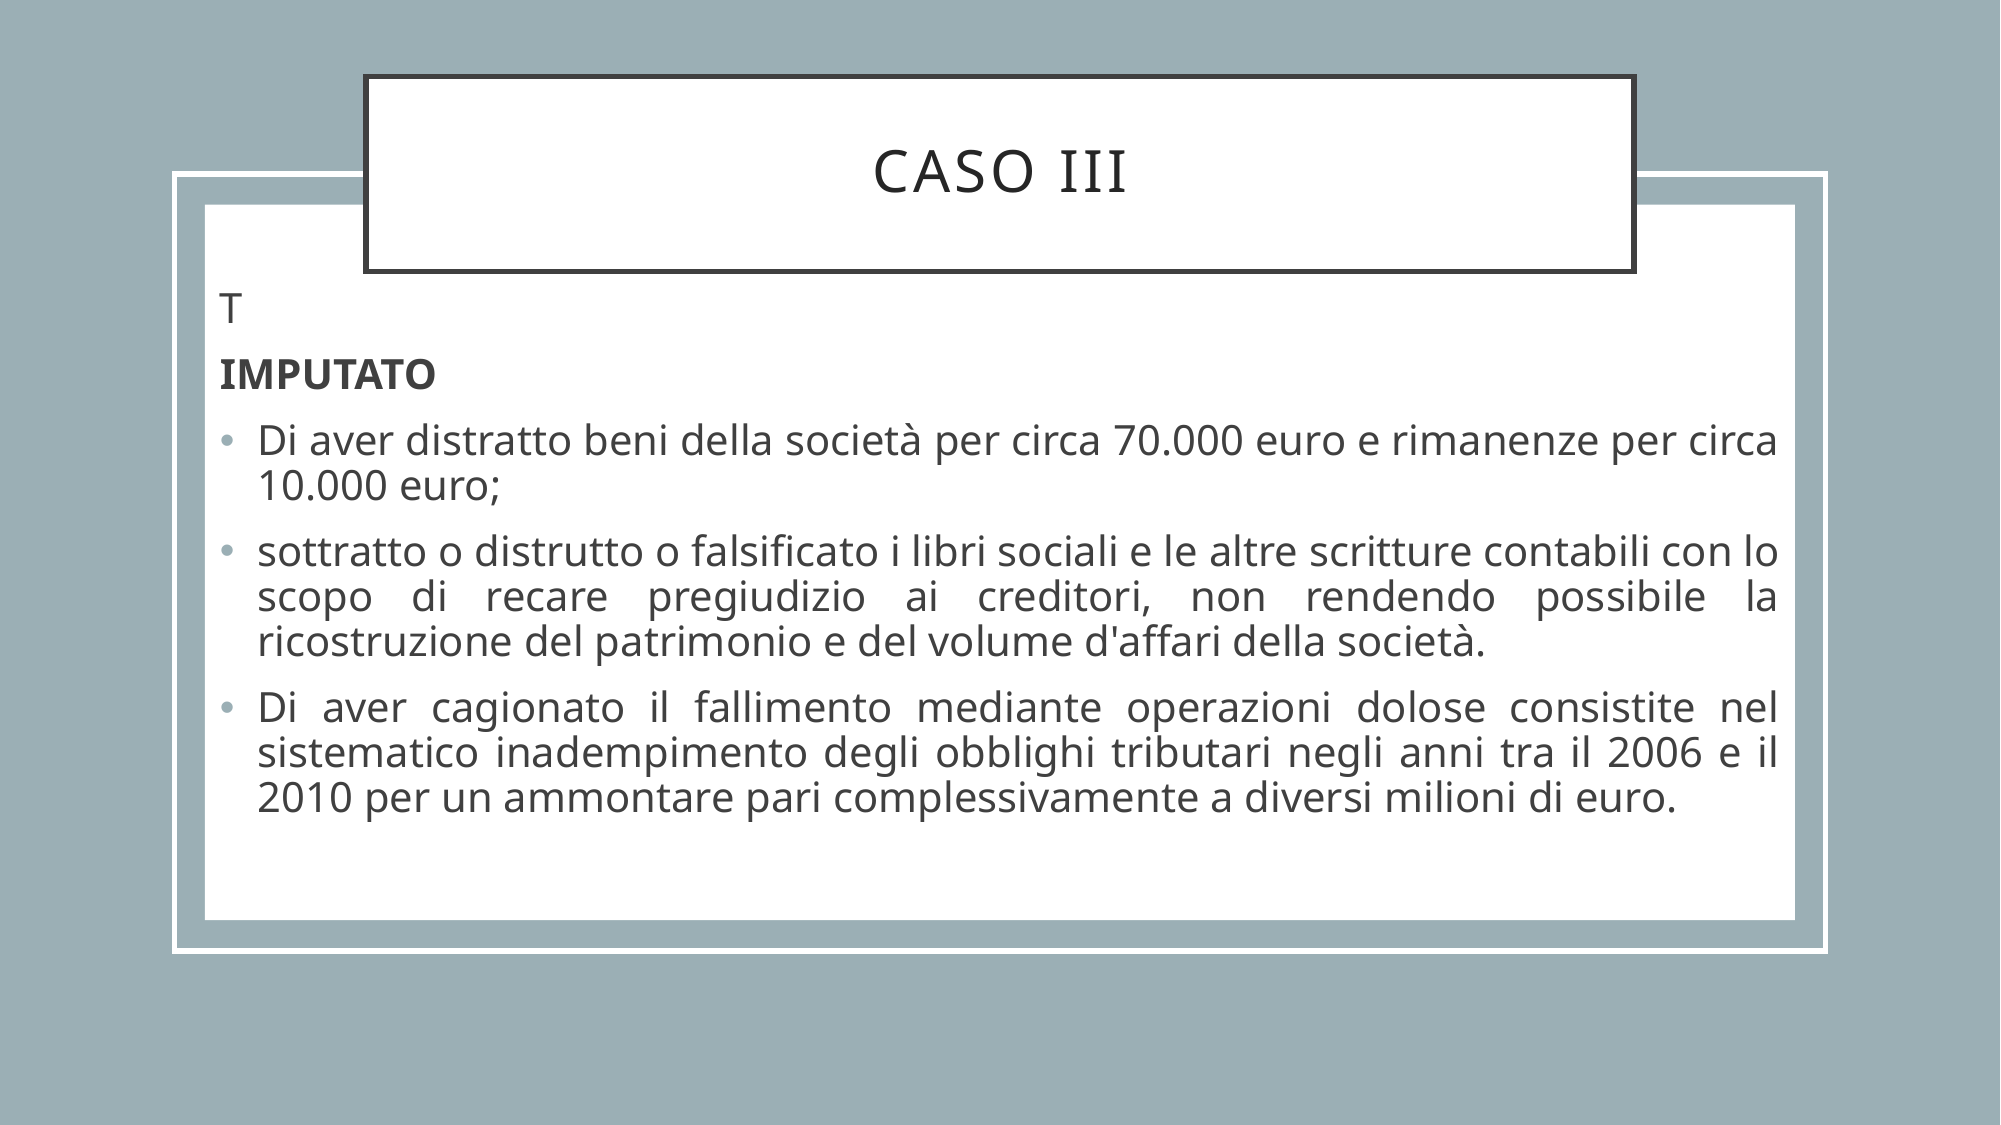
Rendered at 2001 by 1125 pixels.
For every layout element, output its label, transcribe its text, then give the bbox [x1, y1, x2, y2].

text_box [0, 0, 2000, 1125]
title Caso III [363, 74, 1637, 274]
list T IMPUTATO Di aver distratto beni della società per circa 70.000 euro e rimanenze per circa 10.000 euro; sottratto o distrutto o falsificato i libri sociali e le altre scritture contabili con lo scopo di recare pregiudizio ai creditori, non rendendo possibile la ricostruzione del patrimonio e del volume d'affari della società. Di aver cagionato il fallimento mediante operazioni dolose consistite nel sistematico inadempimento degli obblighi tributari negli anni tra il 2006 e il 2010 per un ammontare pari complessivamente a diversi milioni di euro. [204, 280, 1795, 903]
text_box [173, 173, 1827, 952]
